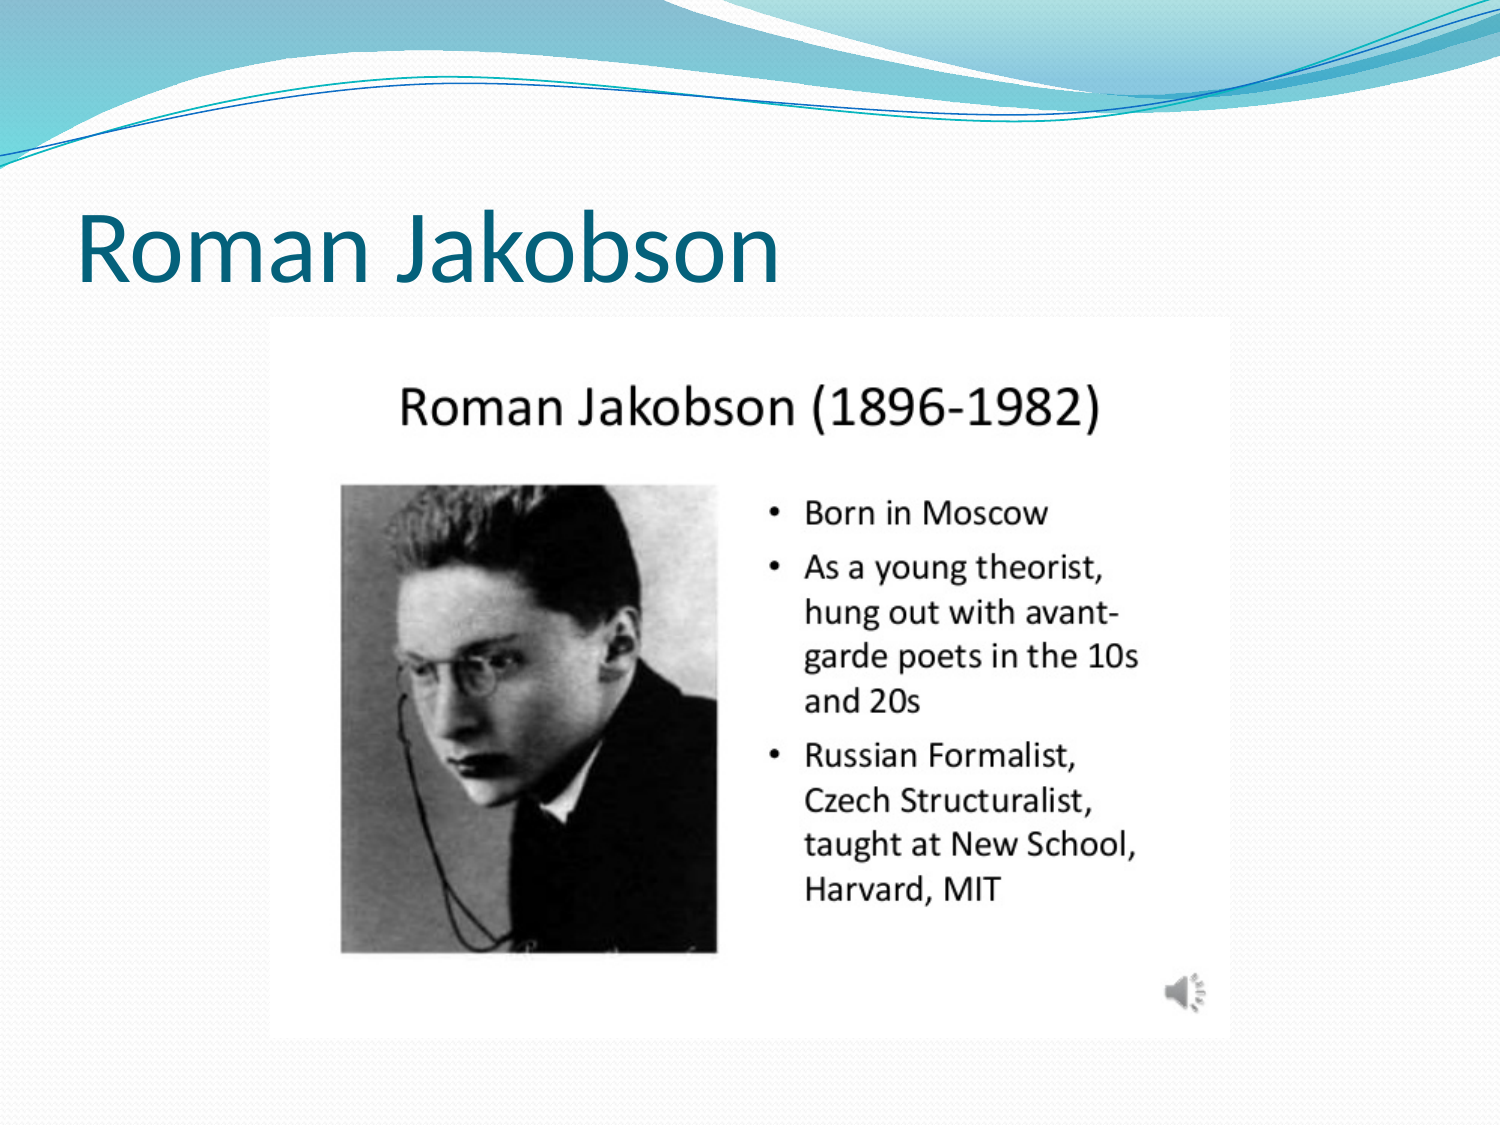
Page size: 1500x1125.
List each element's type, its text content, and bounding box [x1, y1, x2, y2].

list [270, 317, 1230, 1038]
title Roman Jakobson [75, 115, 1425, 303]
